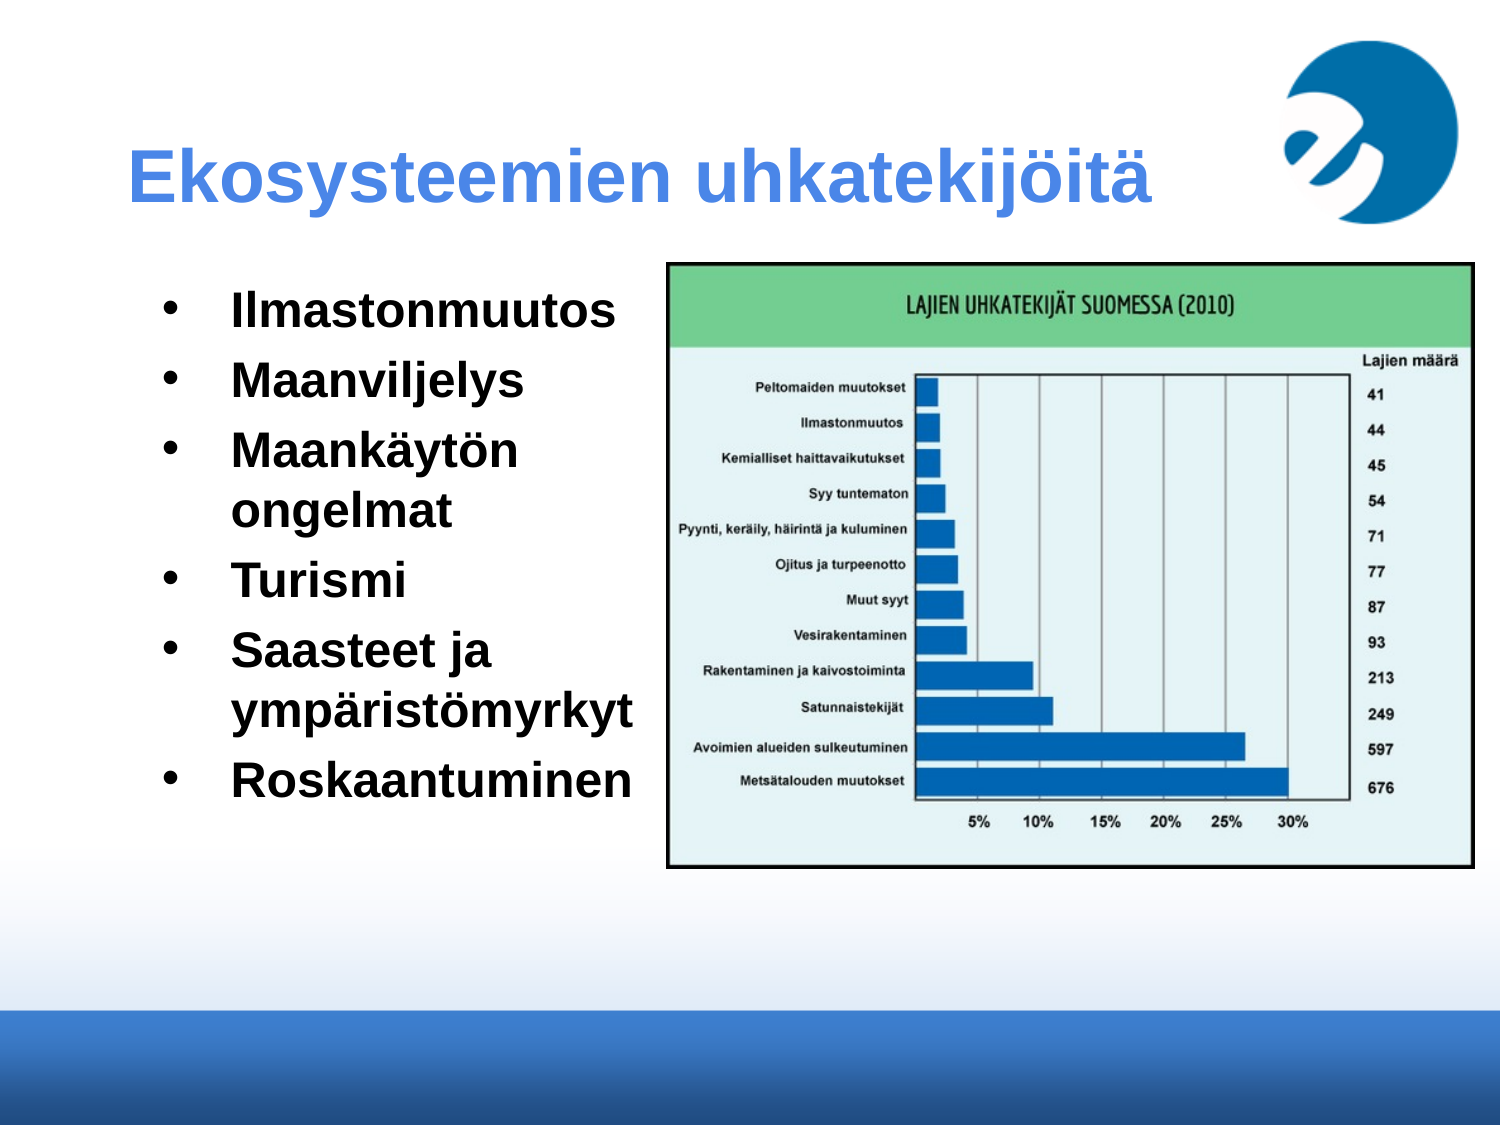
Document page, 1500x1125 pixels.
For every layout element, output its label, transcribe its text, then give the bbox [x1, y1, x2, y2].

title Ekosysteemien uhkatekijöitä [75, 45, 1425, 233]
picture [0, 0, 1500, 1125]
list Ilmastonmuutos Maanviljelys Maankäytön ongelmat Turismi Saasteet ja ympäristömyrkyt Roskaantuminen [75, 262, 663, 875]
